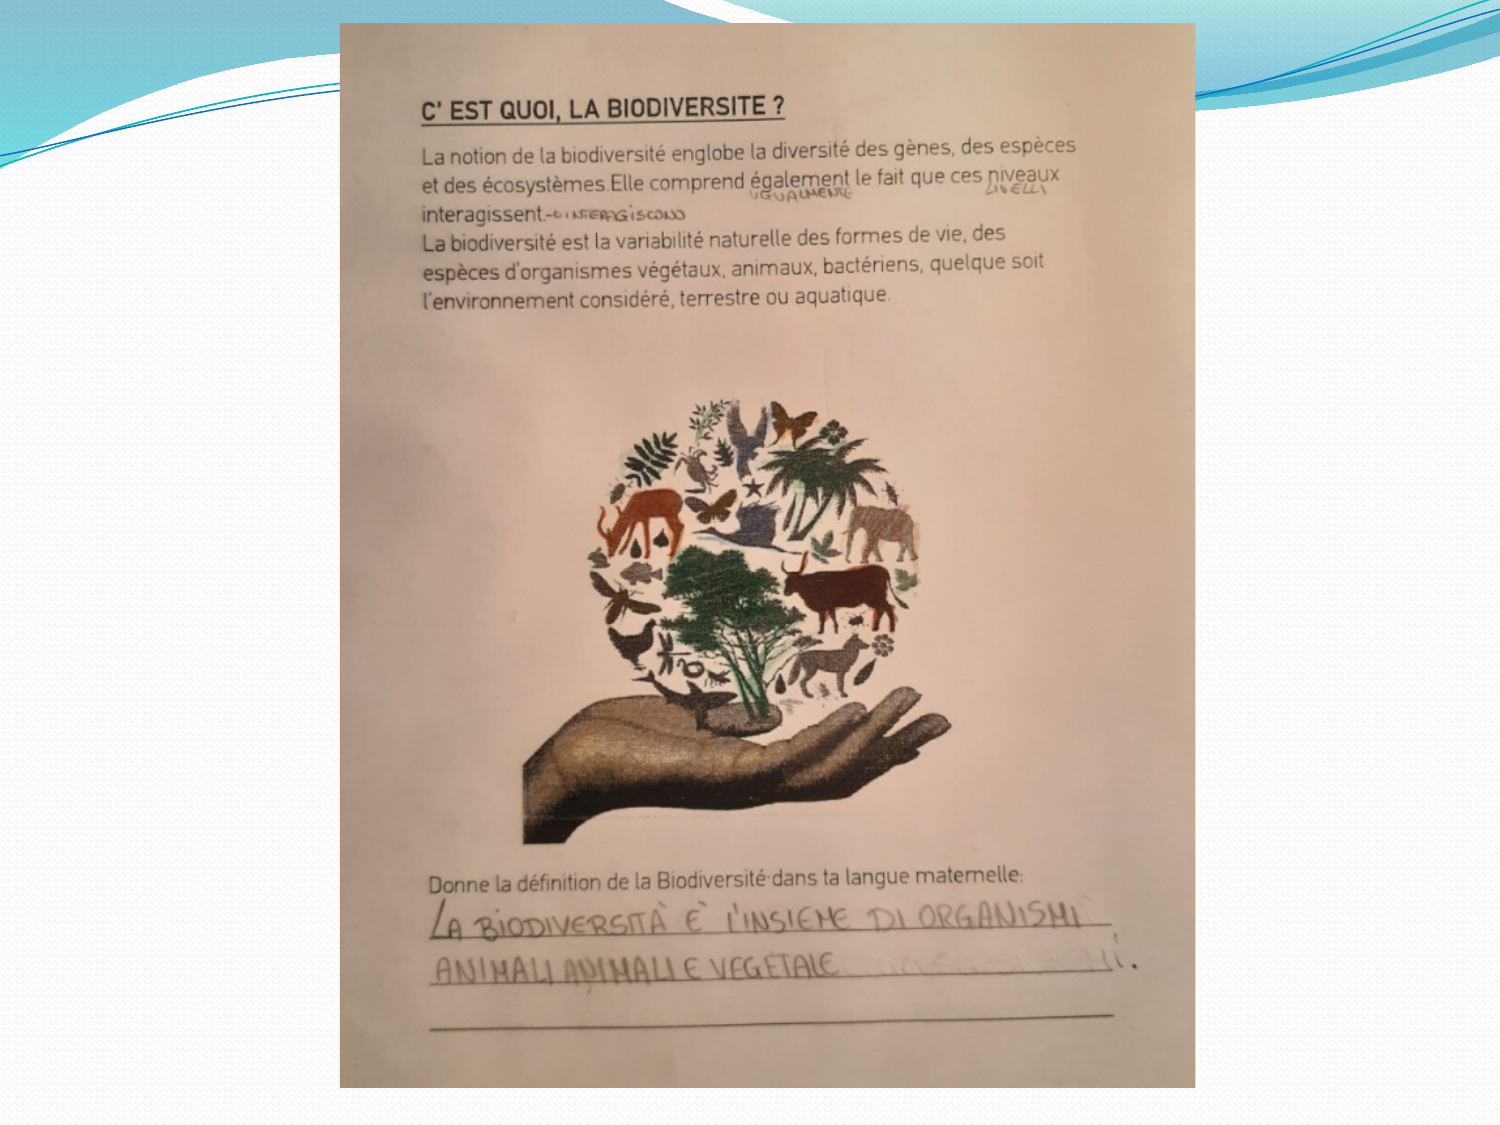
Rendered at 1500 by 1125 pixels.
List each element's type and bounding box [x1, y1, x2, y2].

picture [339, 993, 1196, 1088]
picture [235, 23, 1301, 984]
